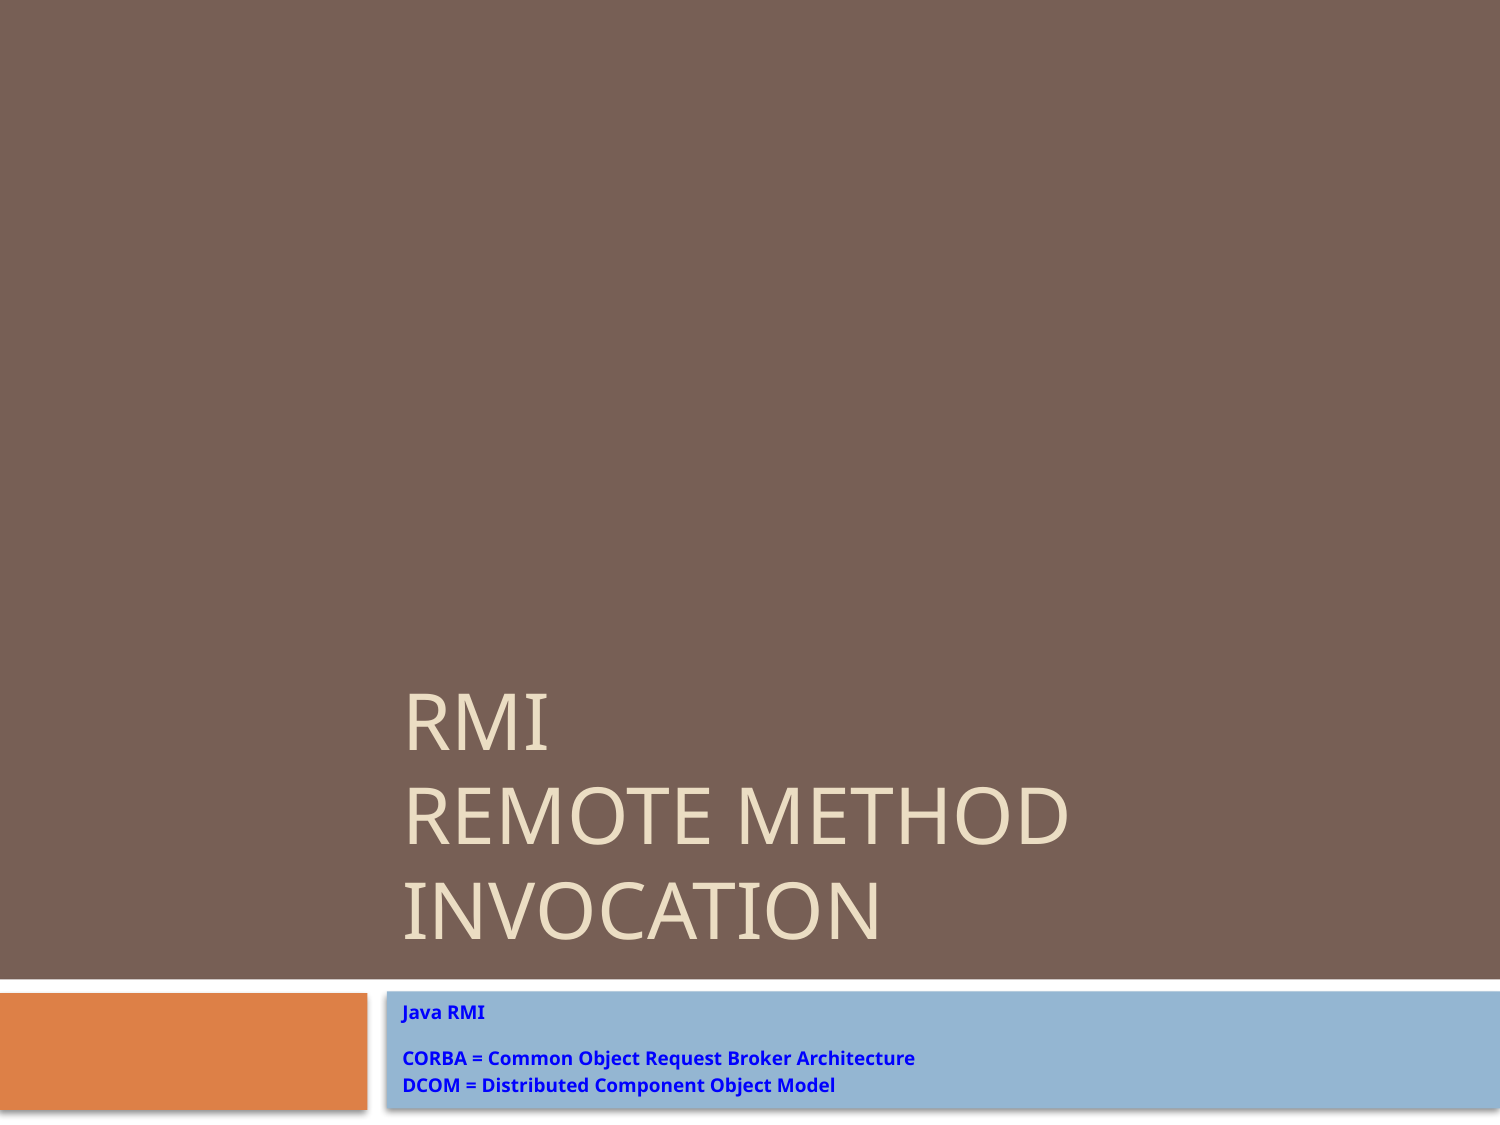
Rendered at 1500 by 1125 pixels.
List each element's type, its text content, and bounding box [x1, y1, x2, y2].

title RMI Remote Method Invocation [387, 662, 1450, 963]
subtitle Java RMI CORBA = Common Object Request Broker Architecture DCOM = Distributed Component Object Model [387, 992, 1488, 1105]
